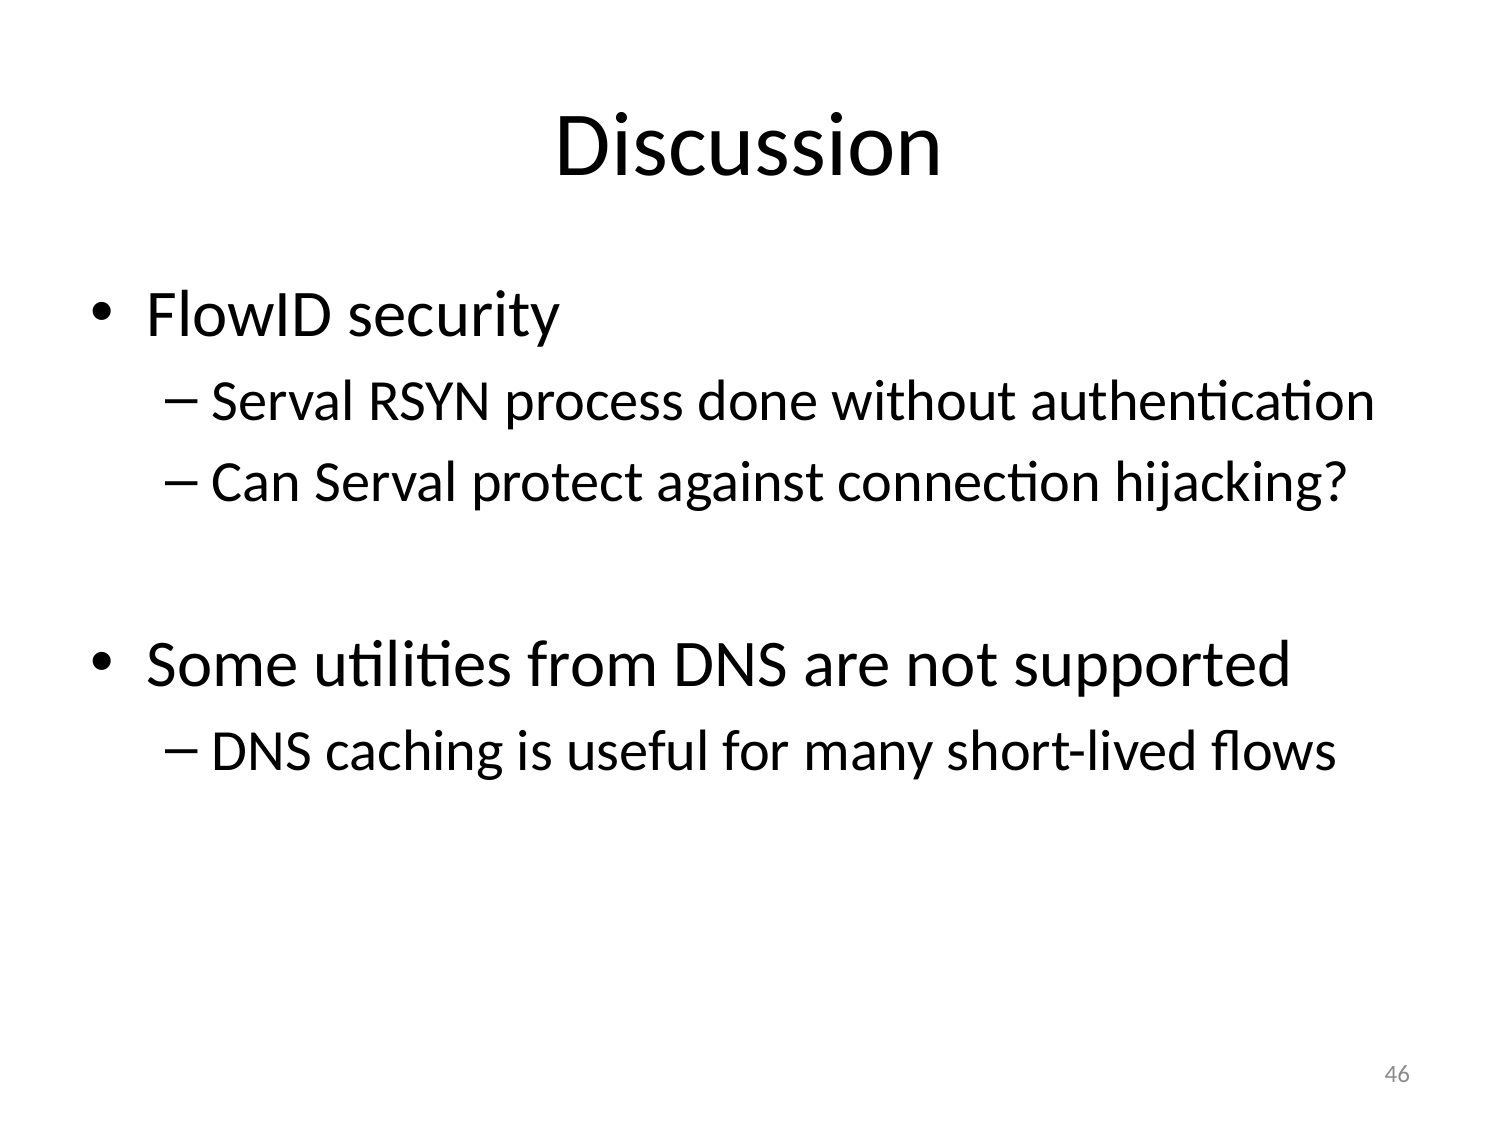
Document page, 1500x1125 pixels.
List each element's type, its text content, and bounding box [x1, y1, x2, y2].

slide_number 46 [1074, 1042, 1425, 1103]
list FlowID security Serval RSYN process done without authentication Can Serval protect against connection hijacking? Some utilities from DNS are not supported DNS caching is useful for many short-lived flows [75, 262, 1425, 1005]
title Discussion [75, 45, 1425, 233]
